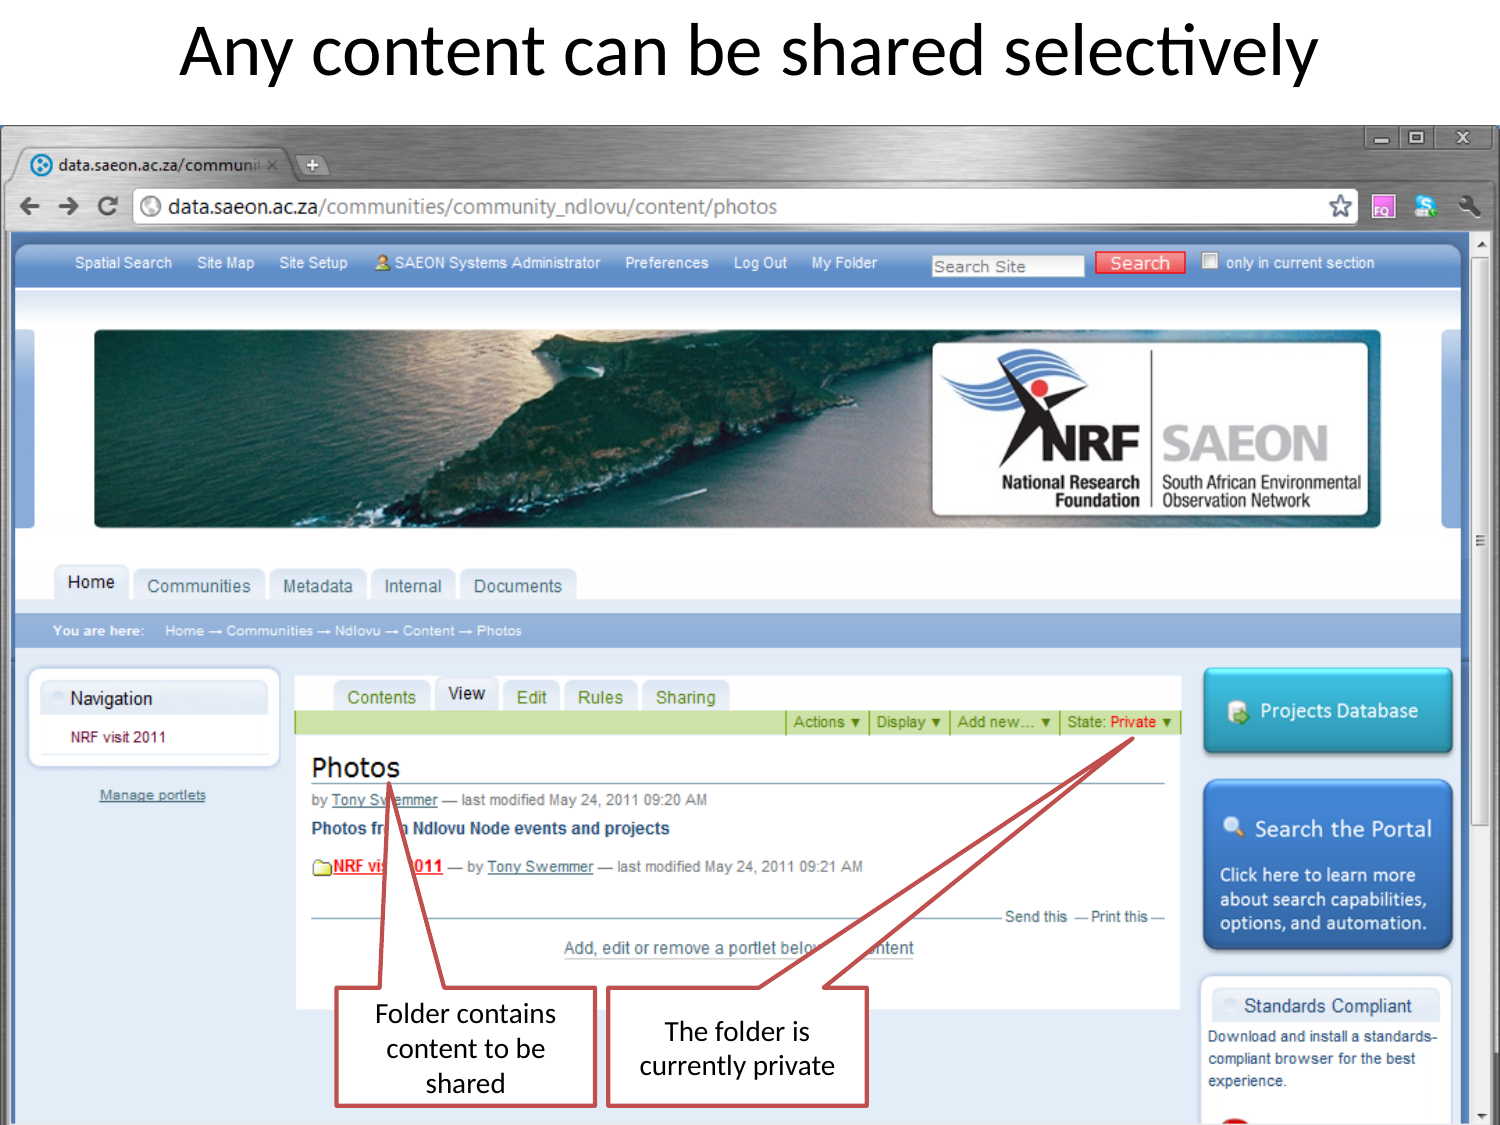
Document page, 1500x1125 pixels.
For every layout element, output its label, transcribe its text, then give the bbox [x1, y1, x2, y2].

picture [0, 124, 1500, 1125]
title Any content can be shared selectively [0, 0, 1500, 90]
